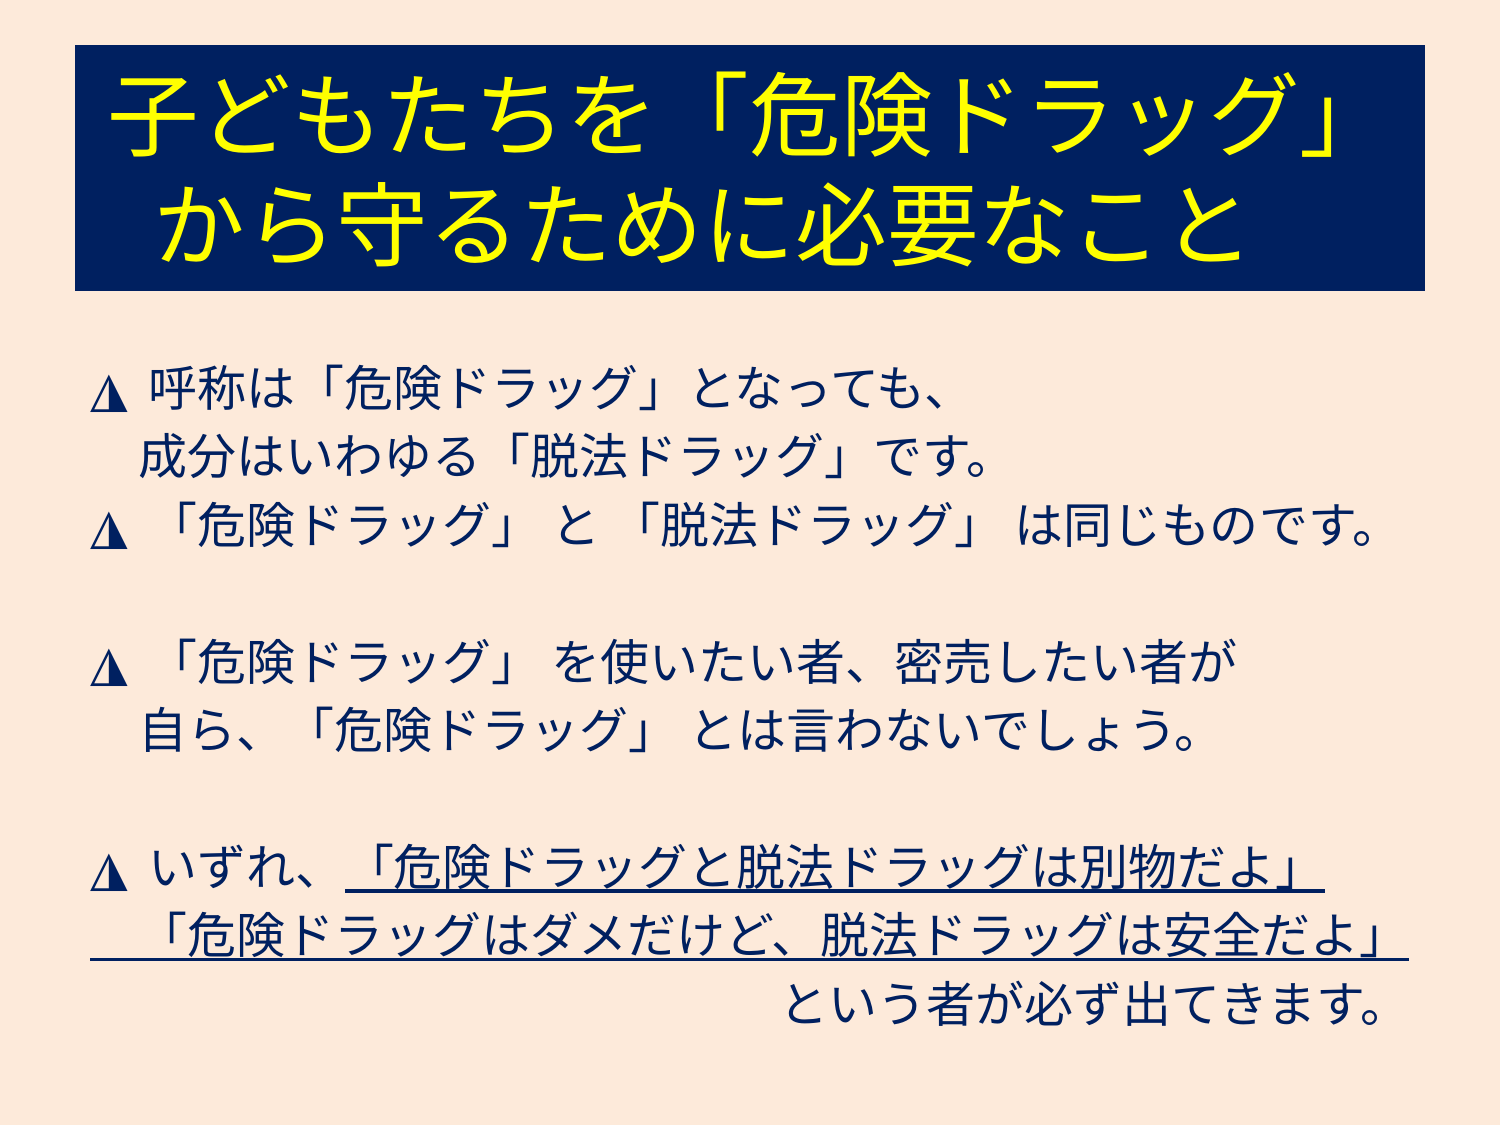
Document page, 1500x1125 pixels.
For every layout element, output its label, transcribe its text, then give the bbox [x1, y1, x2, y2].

list ◮ 呼称は「危険ドラッグ」となっても、 成分はいわゆる「脱法ドラッグ」です。 ◮ 「危険ドラッグ」 と 「脱法ドラッグ」 は同じものです。 ◮ 「危険ドラッグ」 を使いたい者、密売したい者が 自ら、「危険ドラッグ」 とは言わないでしょう。 ◮ いずれ、「危険ドラッグと脱法ドラッグは別物だよ」 「危険ドラッグはダメだけど、脱法ドラッグは安全だよ」 という者が必ず出てきます。 [75, 349, 1425, 1071]
title 子どもたちを「危険ドラッグ」 から守るために必要なこと [75, 45, 1425, 291]
